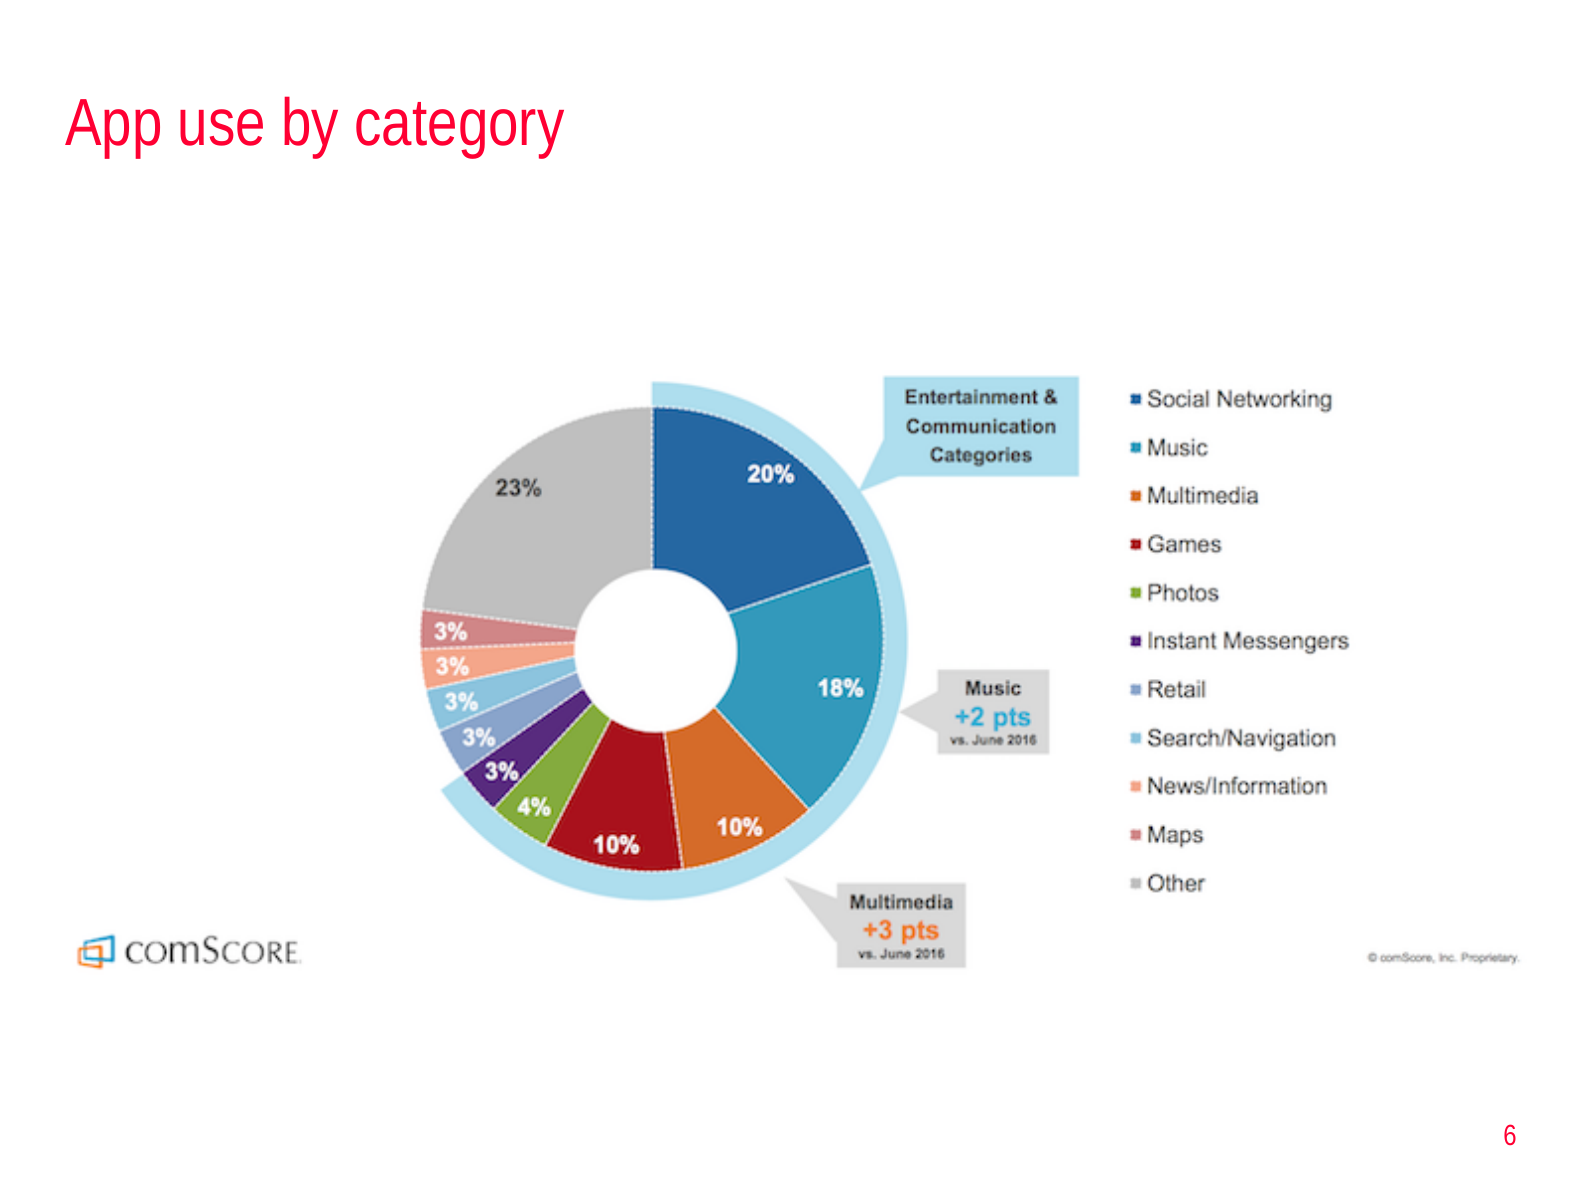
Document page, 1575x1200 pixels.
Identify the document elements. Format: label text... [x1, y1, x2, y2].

picture [40, 362, 1529, 990]
title App use by category [50, 62, 1538, 175]
slide_number 6 [1203, 1092, 1532, 1174]
